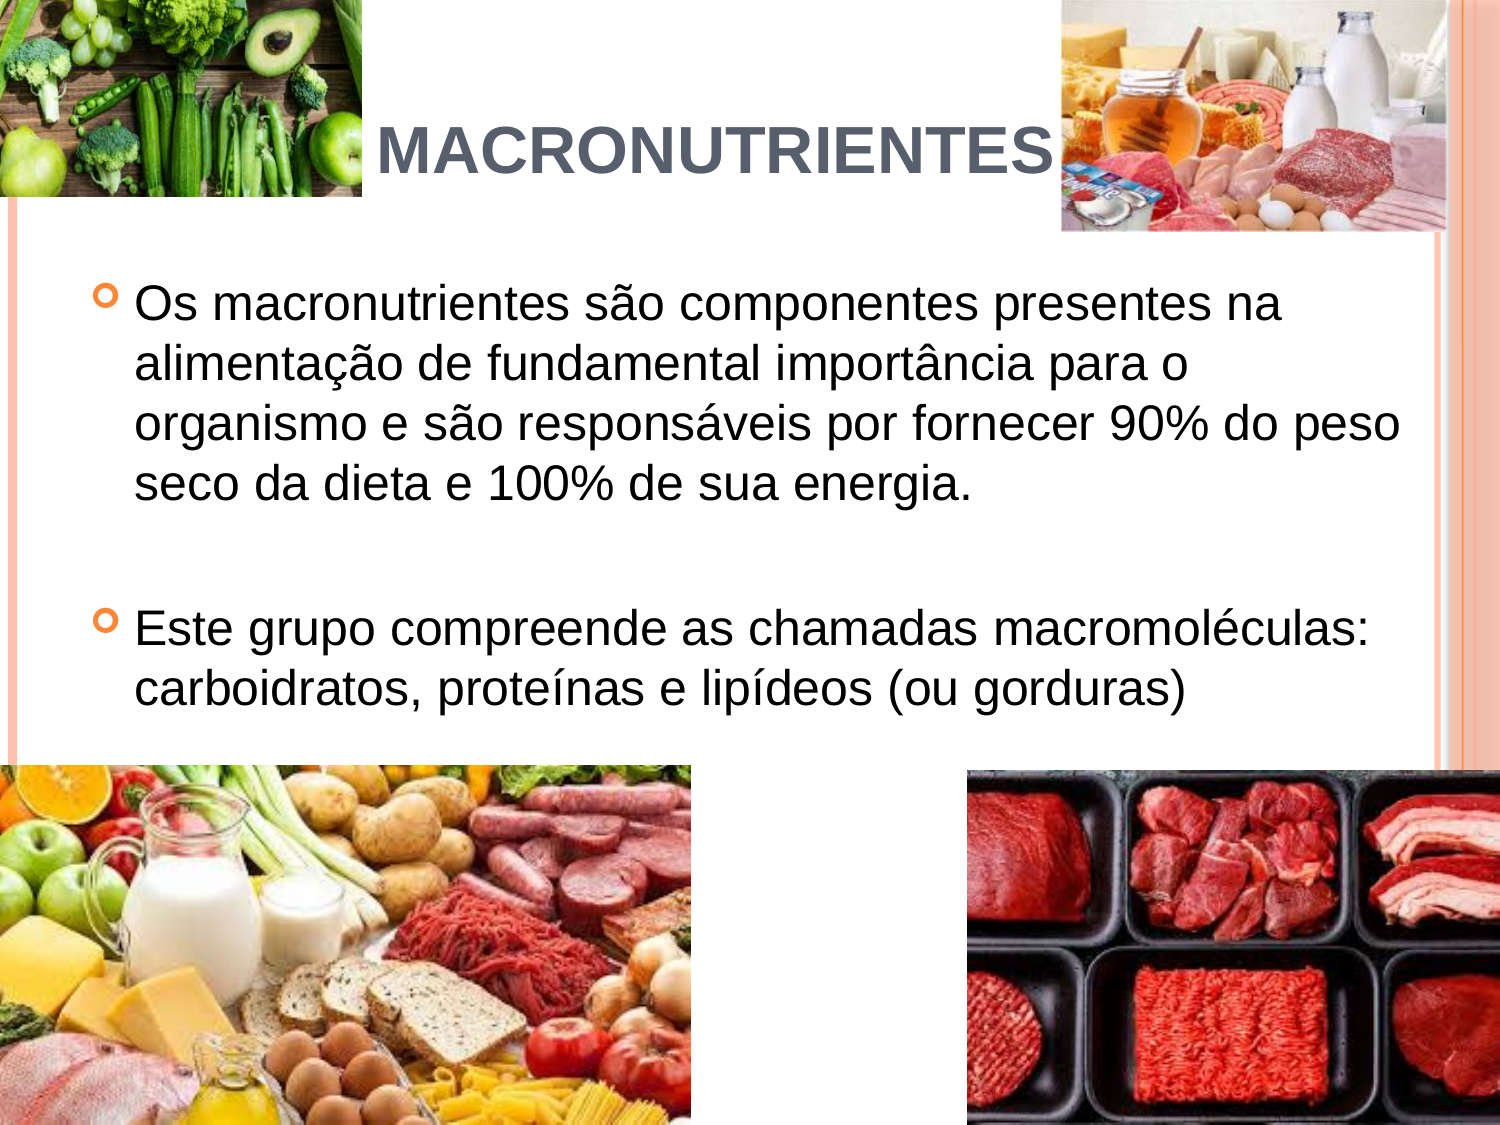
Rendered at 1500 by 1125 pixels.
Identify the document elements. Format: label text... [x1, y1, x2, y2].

picture [1061, 0, 1448, 233]
picture [0, 0, 363, 197]
picture [966, 769, 1500, 1125]
picture [0, 764, 692, 1125]
list Os macronutrientes são componentes presentes na alimentação de fundamental importância para o organismo e são responsáveis por fornecer 90% do peso seco da dieta e 100% de sua energia. Este grupo compreende as chamadas macromoléculas: carboidratos, proteínas e lipídeos (ou gorduras) [75, 262, 1424, 1062]
title MACRONUTRIENTES [369, 7, 1055, 195]
